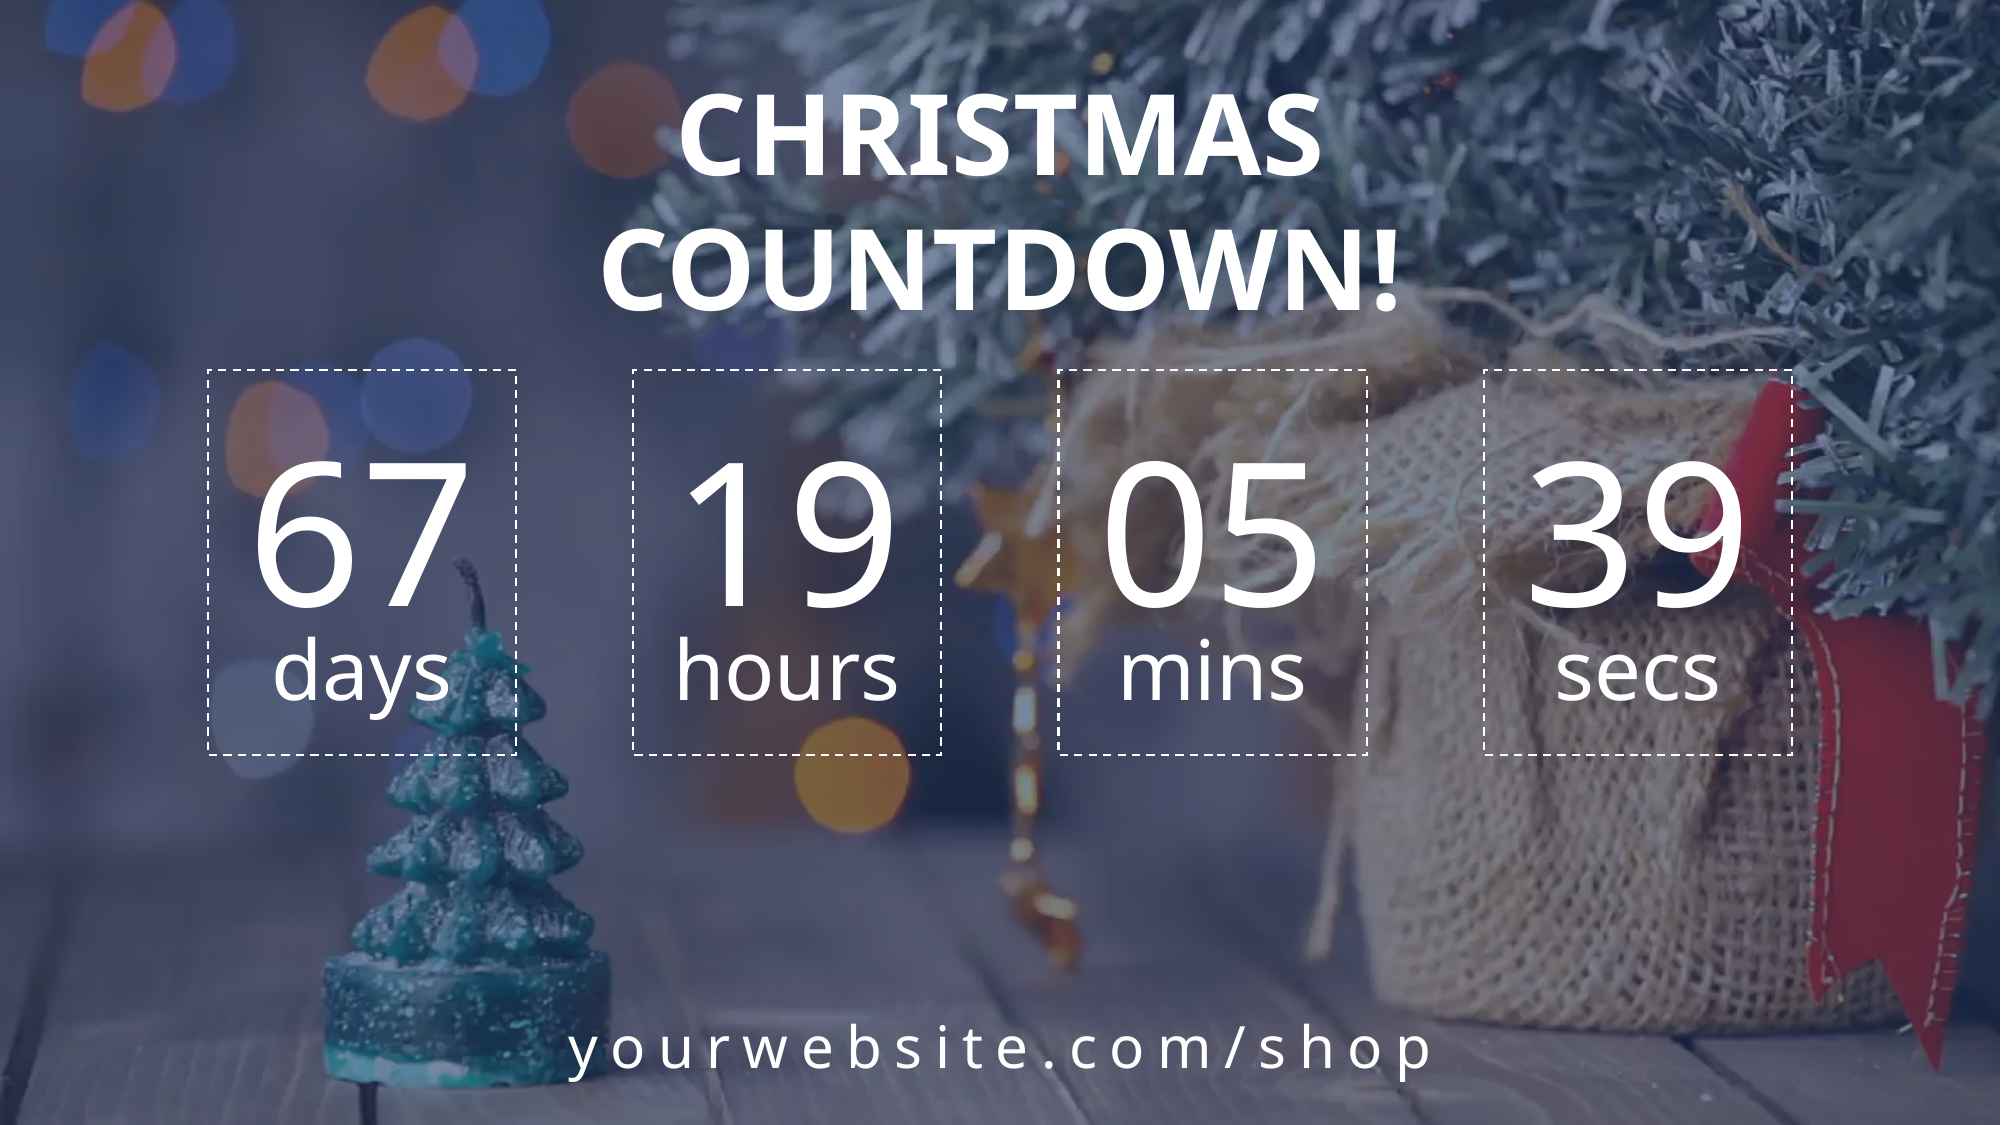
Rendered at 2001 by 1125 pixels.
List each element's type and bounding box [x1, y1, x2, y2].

text_box [0, 0, 2000, 1125]
